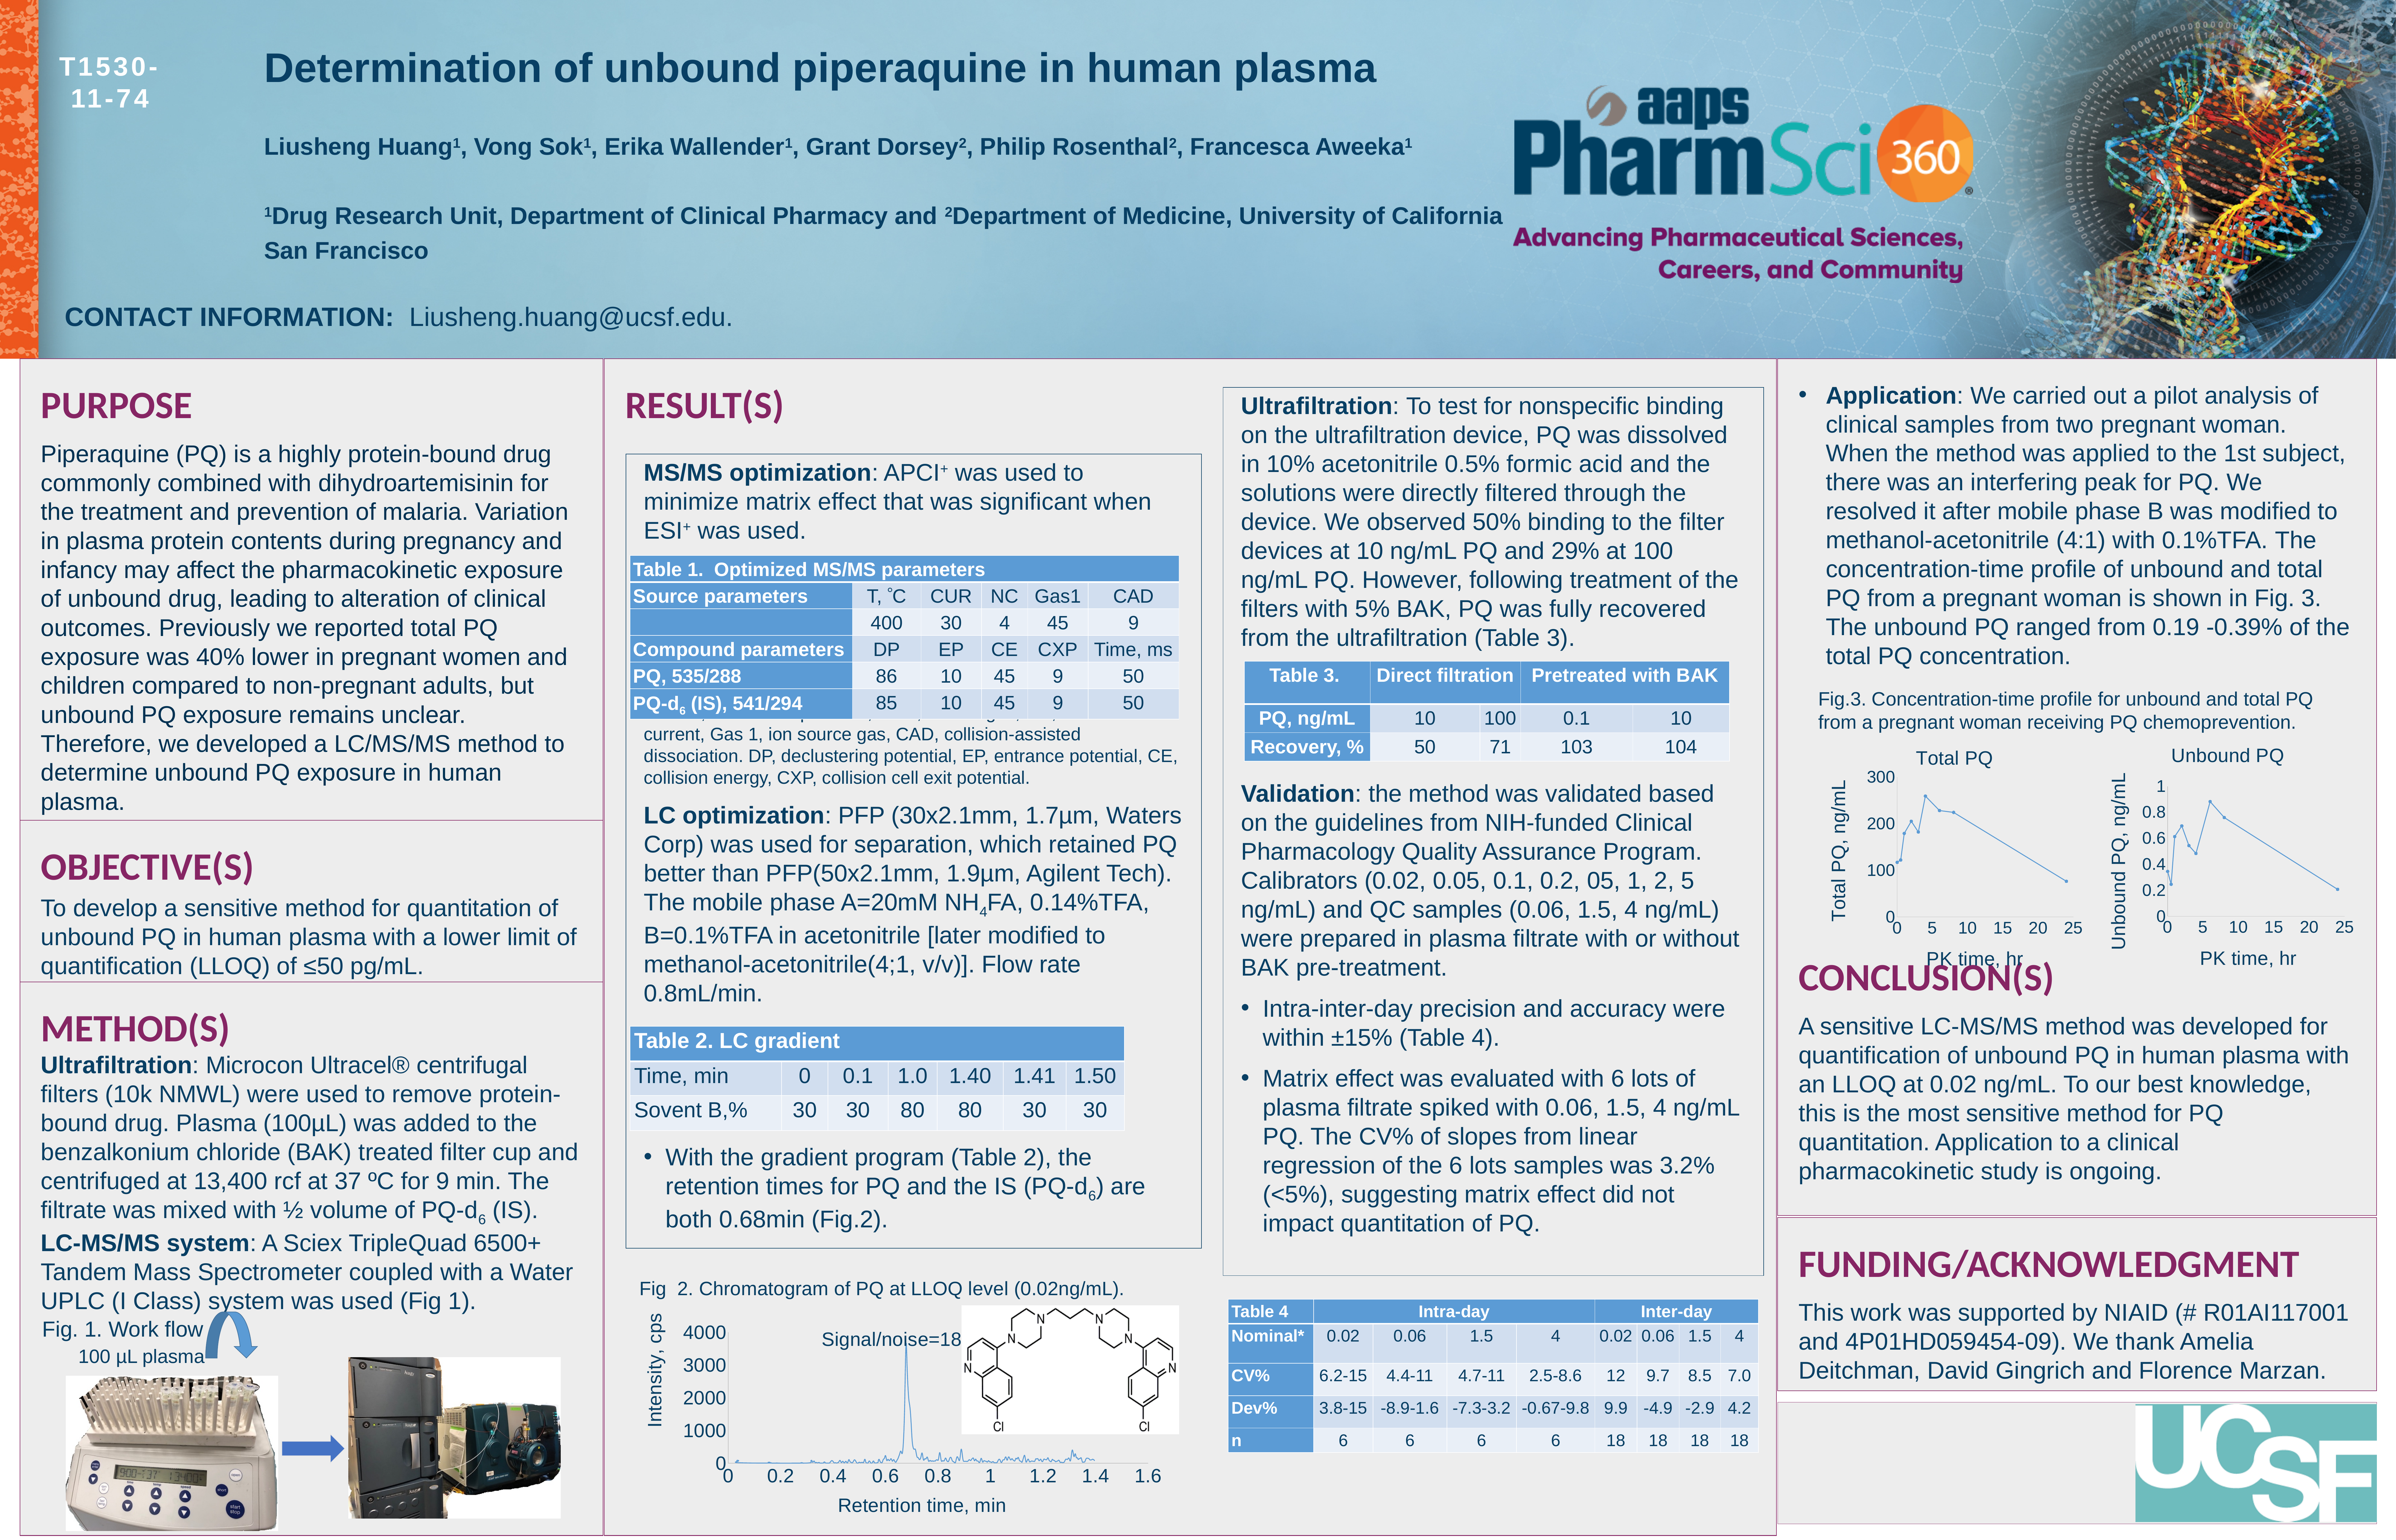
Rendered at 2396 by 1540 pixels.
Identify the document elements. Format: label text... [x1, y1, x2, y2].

table_cell 45 [1028, 609, 1088, 635]
table_cell 4.4-11 [1373, 1364, 1447, 1395]
table_cell Source parameters [630, 583, 852, 608]
table_cell 18 [1595, 1428, 1637, 1452]
text_box PURPOSE Piperaquine (PQ) is a highly protein-bound drug commonly combined with dihydroartemisinin for the treatment and prevention of malaria. Variation in plasma protein contents during pregnancy and infancy may affect the pharmacokinetic exposure of unbound drug, leading to alteration of clinical outcomes. Previously we reported total PQ exposure was 40% lower in pregnant women and children compared to non-pregnant adults, but unbound PQ exposure remains unclear. Therefore, we developed a LC/MS/MS method to determine unbound PQ exposure in human plasma. [20, 358, 603, 820]
table_cell 86 [853, 662, 921, 688]
table_cell PQ, ng/mL [1245, 705, 1370, 732]
text_box [281, 1433, 345, 1464]
table_cell 4 [1517, 1324, 1595, 1363]
table_cell 7.0 [1721, 1364, 1758, 1395]
table_header Direct filtration [1370, 661, 1521, 703]
table_cell 30 [828, 1096, 888, 1130]
text_box MS/MS optimization: APCI+ was used to minimize matrix effect that was significant when ESI+ was used. Note: T, source temperature, CUR, curtain gas, NC, nebulizer current, Gas 1, ion source gas, CAD, collision-assisted dissociation. DP, declustering potential, EP, entrance potential, CE, collision energy, CXP, collision cell exit potential. LC optimization: PFP (30x2.1mm, 1.7µm, Waters Corp) was used for separation, which retained PQ better than PFP(50x2.1mm, 1.9µm, Agilent Tech). The mobile phase A=20mM NH4FA, 0.14%TFA, B=0.1%TFA in acetonitrile [later modified to methanol-acetonitrile(4;1, v/v)]. Flow rate 0.8mL/min. With the gradient program (Table 2), the retention times for PQ and the IS (PQ-d6) are both 0.68min (Fig.2). [626, 454, 1202, 1249]
text_box [1778, 1402, 2377, 1524]
table_cell n [1228, 1428, 1313, 1452]
table_cell 4 [1721, 1324, 1758, 1363]
table_cell PQ-d6 (IS), 541/294 [630, 689, 852, 719]
table_cell EP [921, 636, 981, 662]
table_cell 30 [1004, 1096, 1066, 1130]
table_cell 6.2-15 [1314, 1364, 1373, 1395]
text_box CONTACT INFORMATION: Liusheng.huang@ucsf.edu. [60, 297, 750, 351]
table_cell 45 [982, 689, 1028, 719]
table_cell 6 [1373, 1428, 1447, 1452]
table_cell 3.8-15 [1314, 1396, 1373, 1428]
table_header Inter-day [1595, 1300, 1758, 1323]
table_cell 100 [1480, 705, 1521, 732]
chart [1822, 734, 2087, 982]
table_cell 10 [921, 662, 981, 688]
table_cell Recovery, % [1245, 733, 1370, 761]
table_cell -8.9-1.6 [1373, 1396, 1447, 1428]
table_cell 12 [1595, 1364, 1637, 1395]
table_cell CAD [1088, 583, 1179, 608]
table_cell 1.50 [1066, 1062, 1124, 1095]
table_cell 10 [921, 689, 981, 719]
table_cell CE [982, 636, 1028, 662]
table_cell 80 [937, 1096, 1003, 1130]
table_cell 6 [1314, 1428, 1373, 1452]
table_cell 1.5 [1679, 1324, 1720, 1363]
table_cell 30 [782, 1096, 828, 1130]
text_box Fig. 1. Work flow [38, 1313, 208, 1343]
table_cell 4.7-11 [1447, 1364, 1516, 1395]
table_cell 9.7 [1637, 1364, 1679, 1395]
table_cell -2.9 [1679, 1396, 1720, 1428]
table_cell 0 [782, 1062, 828, 1095]
table_cell 8.5 [1679, 1364, 1720, 1395]
table_cell 10 [1633, 705, 1729, 732]
table_cell 400 [853, 609, 921, 635]
text_box OBJECTIVE(S) To develop a sensitive method for quantitation of unbound PQ in human plasma with a lower limit of quantification (LLOQ) of ≤50 pg/mL. [20, 820, 603, 982]
table_cell CXP [1028, 636, 1088, 662]
table_cell 18 [1721, 1428, 1758, 1452]
table_cell Time, ms [1088, 636, 1179, 662]
table_cell 30 [921, 609, 981, 635]
text_box 100 µL plasma [74, 1343, 209, 1369]
table_cell 6 [1447, 1428, 1516, 1452]
table_cell 0.06 [1373, 1324, 1447, 1363]
table_header Pretreated with BAK [1521, 661, 1729, 703]
table_cell 4 [982, 609, 1028, 635]
table_cell 0.02 [1595, 1324, 1637, 1363]
table_header Table 2. LC gradient [630, 1027, 1124, 1060]
table_cell 9.9 [1595, 1396, 1637, 1428]
table_cell 80 [889, 1096, 937, 1130]
table_cell 104 [1633, 733, 1729, 761]
table_cell 103 [1521, 733, 1633, 761]
text_box Method(S) Ultrafiltration: Microcon Ultracel® centrifugal filters (10k NMWL) were used to remove protein- bound drug. Plasma (100µL) was added to the benzalkonium chloride (BAK) treated filter cup and centrifuged at 13,400 rcf at 37 ºC for 9 min. The filtrate was mixed with ½ volume of PQ-d6 (IS). LC-MS/MS system: A Sciex TripleQuad 6500+ Tandem Mass Spectrometer coupled with a Water UPLC (I Class) system was used (Fig 1). [20, 982, 603, 1536]
picture [348, 1357, 561, 1519]
text_box Fig.3. Concentration-time profile for unbound and total PQ from a pregnant woman receiving PQ chemoprevention. [1814, 684, 2324, 735]
text_box FUNDING/acknowledgment This work was supported by NIAID (# R01AI117001 and 4P01HD059454-09). We thank Amelia Deitchman, David Gingrich and Florence Marzan. [1778, 1217, 2377, 1391]
table_cell 85 [853, 689, 921, 719]
table_cell 50 [1088, 662, 1179, 688]
table_cell CV% [1228, 1364, 1313, 1395]
table_header Table 1. Optimized MS/MS parameters [630, 556, 1179, 581]
table_cell 0.06 [1637, 1324, 1679, 1363]
table_cell 2.5-8.6 [1517, 1364, 1595, 1395]
chart [623, 1275, 1179, 1522]
table_cell 45 [982, 662, 1028, 688]
text_box Application: We carried out a pilot analysis of clinical samples from two pregnant woman. When the method was applied to the 1st subject, there was an interfering peak for PQ. We resolved it after mobile phase B was modified to methanol-acetonitrile (4:1) with 0.1%TFA. The concentration-time profile of unbound and total PQ from a pregnant woman is shown in Fig. 3. The unbound PQ ranged from 0.19 -0.39% of the total PQ concentration. Conclusion(S) A sensitive LC-MS/MS method was developed for quantification of unbound PQ in human plasma with an LLOQ at 0.02 ng/mL. To our best knowledge, this is the most sensitive method for PQ quantitation. Application to a clinical pharmacokinetic study is ongoing. [1778, 358, 2377, 1216]
text_box Ultrafiltration: To test for nonspecific binding on the ultrafiltration device, PQ was dissolved in 10% acetonitrile 0.5% formic acid and the solutions were directly filtered through the device. We observed 50% binding to the filter devices at 10 ng/mL PQ and 29% at 100 ng/mL PQ. However, following treatment of the filters with 5% BAK, PQ was fully recovered from the ultrafiltration (Table 3). Validation: the method was validated based on the guidelines from NIH-funded Clinical Pharmacology Quality Assurance Program. Calibrators (0.02, 0.05, 0.1, 0.2, 05, 1, 2, 5 ng/mL) and QC samples (0.06, 1.5, 4 ng/mL) were prepared in plasma filtrate with or without BAK pre-treatment. Intra-inter-day precision and accuracy were within ±15% (Table 4). Matrix effect was evaluated with 6 lots of plasma filtrate spiked with 0.06, 1.5, 4 ng/mL PQ. The CV% of slopes from linear regression of the 6 lots samples was 3.2% (<5%), suggesting matrix effect did not impact quantitation of PQ. [1223, 387, 1764, 1276]
table_cell CUR [921, 583, 981, 608]
table_cell Gas1 [1028, 583, 1088, 608]
table_cell 4.2 [1721, 1396, 1758, 1428]
table_cell 30 [1066, 1096, 1124, 1130]
table_cell [630, 609, 852, 635]
table_cell 10 [1370, 705, 1480, 732]
table_cell 9 [1028, 689, 1088, 719]
table_cell Dev% [1228, 1396, 1313, 1428]
table_cell -4.9 [1637, 1396, 1679, 1428]
table_cell 1.40 [937, 1062, 1003, 1095]
table_cell DP [853, 636, 921, 662]
table_cell 9 [1028, 662, 1088, 688]
table_cell NC [982, 583, 1028, 608]
table_cell Time, min [630, 1062, 781, 1095]
table_cell 1.0 [889, 1062, 937, 1095]
table_cell 9 [1088, 609, 1179, 635]
table_cell Nominal* [1228, 1324, 1313, 1363]
table_cell 18 [1679, 1428, 1720, 1452]
text_box [205, 1311, 258, 1359]
picture [2135, 1404, 2377, 1522]
table_cell 71 [1480, 733, 1521, 761]
picture [65, 1376, 278, 1531]
table_cell 1.41 [1004, 1062, 1066, 1095]
table_cell 0.1 [828, 1062, 888, 1095]
table_cell T, C [853, 583, 921, 608]
table_cell -7.3-3.2 [1447, 1396, 1516, 1428]
table_cell 0.02 [1314, 1324, 1373, 1363]
chart [2096, 731, 2359, 982]
table_cell 0.1 [1521, 705, 1633, 732]
table_cell -0.67-9.8 [1517, 1396, 1595, 1428]
table_header Table 3. [1245, 661, 1370, 703]
table_header Table 4 [1228, 1300, 1313, 1323]
table_cell Compound parameters [630, 636, 852, 662]
table_cell PQ, 535/288 [630, 662, 852, 688]
table_cell 6 [1517, 1428, 1595, 1452]
table_cell 50 [1088, 689, 1179, 719]
table_cell Sovent B,% [630, 1096, 781, 1130]
table_cell 18 [1637, 1428, 1679, 1452]
picture [0, 0, 2396, 359]
text_box Result(S) [604, 358, 1777, 1536]
table_cell 50 [1370, 733, 1480, 761]
table_header Intra-day [1314, 1300, 1595, 1323]
text_box T1530-11-74 [49, 47, 171, 115]
table_cell 1.5 [1447, 1324, 1516, 1363]
text_box Determination of unbound piperaquine in human plasma Liusheng Huang1, Vong Sok1, Erika Wallender1, Grant Dorsey2, Philip Rosenthal2, Francesca Aweeka1 1Drug Research Unit, Department of Clinical Pharmacy and 2Department of Medicine, University of California San Francisco [260, 44, 1732, 225]
